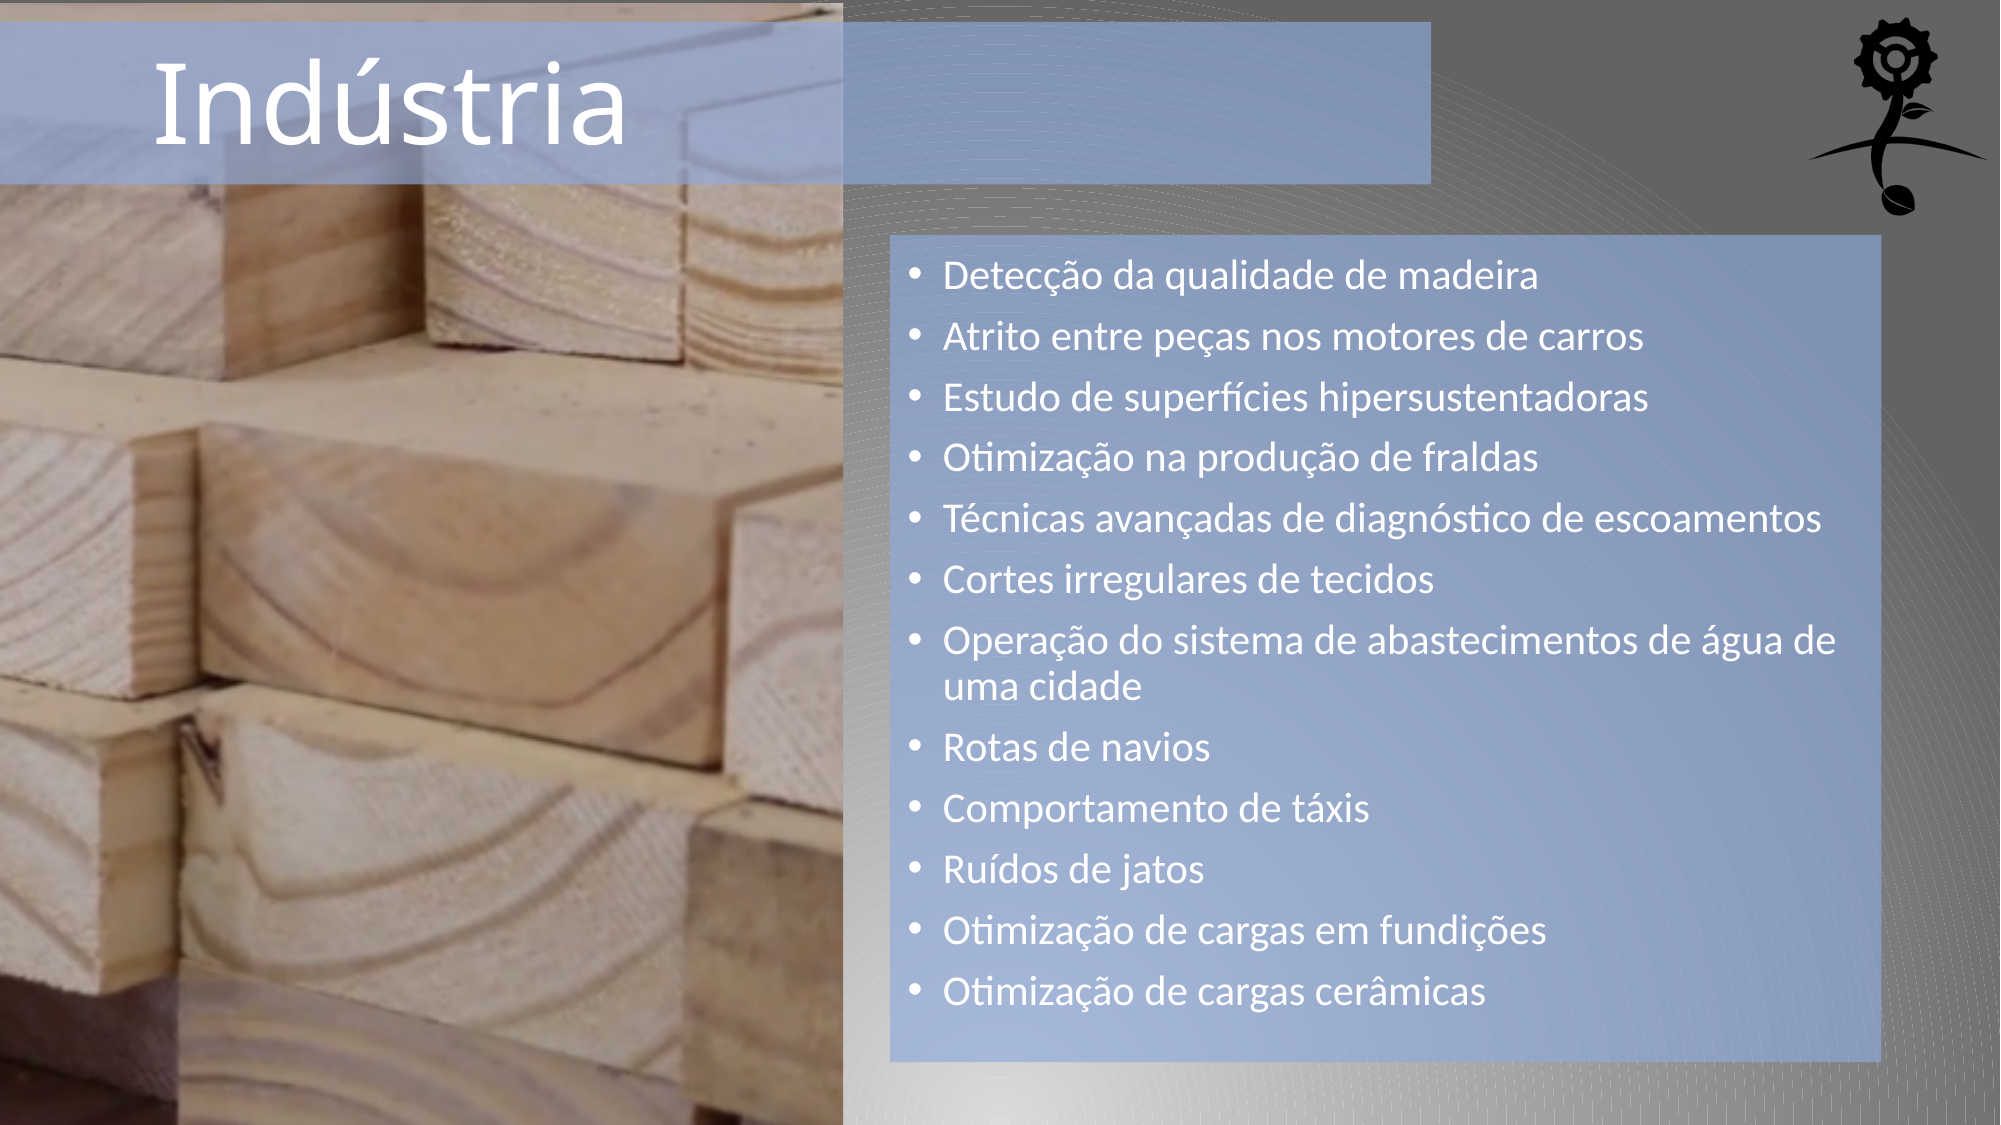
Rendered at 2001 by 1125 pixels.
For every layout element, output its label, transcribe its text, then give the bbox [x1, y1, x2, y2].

picture [0, 3, 844, 1125]
title Indústria [137, 0, 1786, 217]
text_box [889, 234, 1882, 1063]
list Detecção da qualidade de madeira Atrito entre peças nos motores de carros Estudo de superfícies hipersustentadoras Otimização na produção de fraldas Técnicas avançadas de diagnóstico de escoamentos Cortes irregulares de tecidos Operação do sistema de abastecimentos de água de uma cidade Rotas de navios Comportamento de táxis Ruídos de jatos Otimização de cargas em fundições Otimização de cargas cerâmicas [892, 245, 1882, 1042]
picture [1806, 12, 1990, 217]
